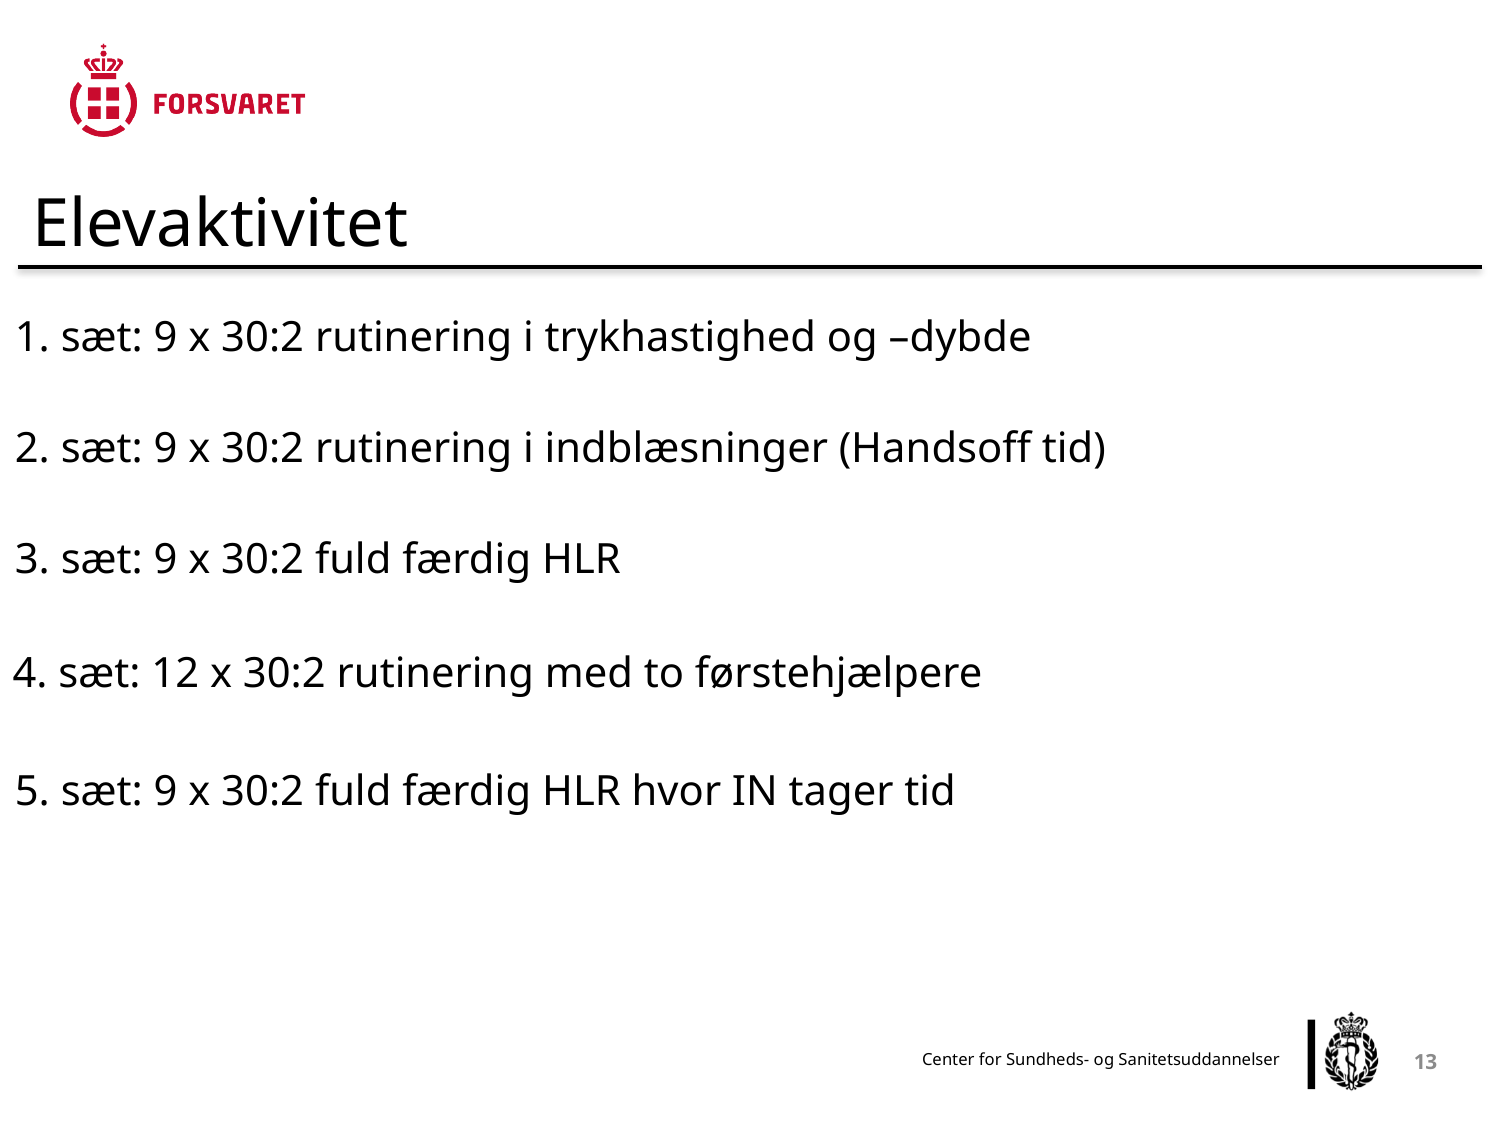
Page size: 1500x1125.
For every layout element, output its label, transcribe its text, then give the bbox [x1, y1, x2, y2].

text_box 3. sæt: 9 x 30:2 fuld færdig HLR [0, 524, 1500, 590]
text_box 1. sæt: 9 x 30:2 rutinering i trykhastighed og –dybde [0, 302, 1500, 368]
text_box Elevaktivitet [17, 172, 1483, 265]
text_box 5. sæt: 9 x 30:2 fuld færdig HLR hvor IN tager tid [0, 756, 1500, 822]
text_box 4. sæt: 12 x 30:2 rutinering med to førstehjælpere [0, 638, 1500, 704]
text_box 2. sæt: 9 x 30:2 rutinering i indblæsninger (Handsoff tid) [0, 413, 1500, 479]
picture [3, 26, 372, 161]
picture [1318, 1005, 1381, 1093]
